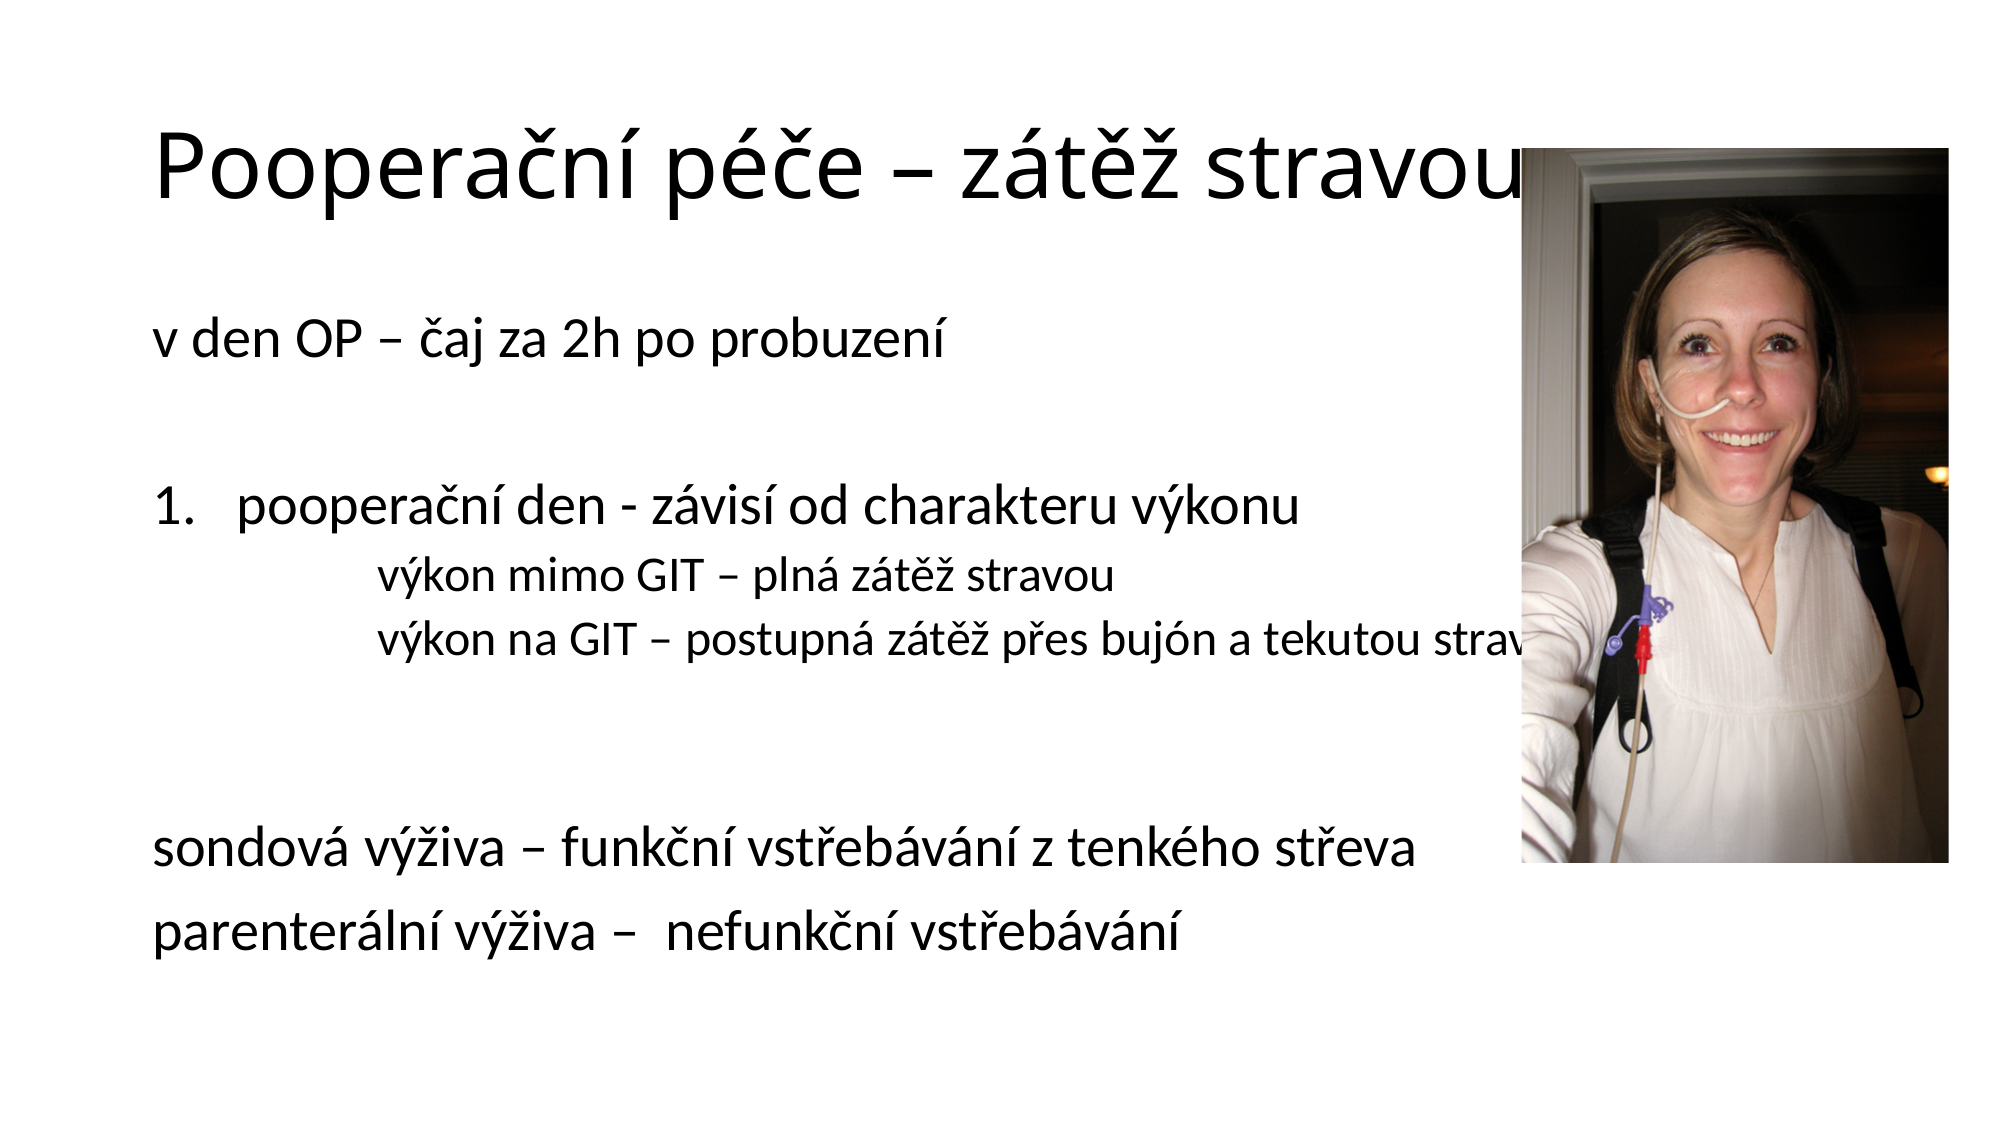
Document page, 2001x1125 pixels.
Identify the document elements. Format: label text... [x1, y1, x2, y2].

picture [1521, 148, 1949, 863]
list v den OP – čaj za 2h po probuzení pooperační den - závisí od charakteru výkonu výkon mimo GIT – plná zátěž stravou výkon na GIT – postupná zátěž přes bujón a tekutou stravu sondová výživa – funkční vstřebávání z tenkého střeva parenterální výživa – nefunkční vstřebávání [137, 299, 1863, 1014]
title Pooperační péče – zátěž stravou [137, 59, 1863, 278]
